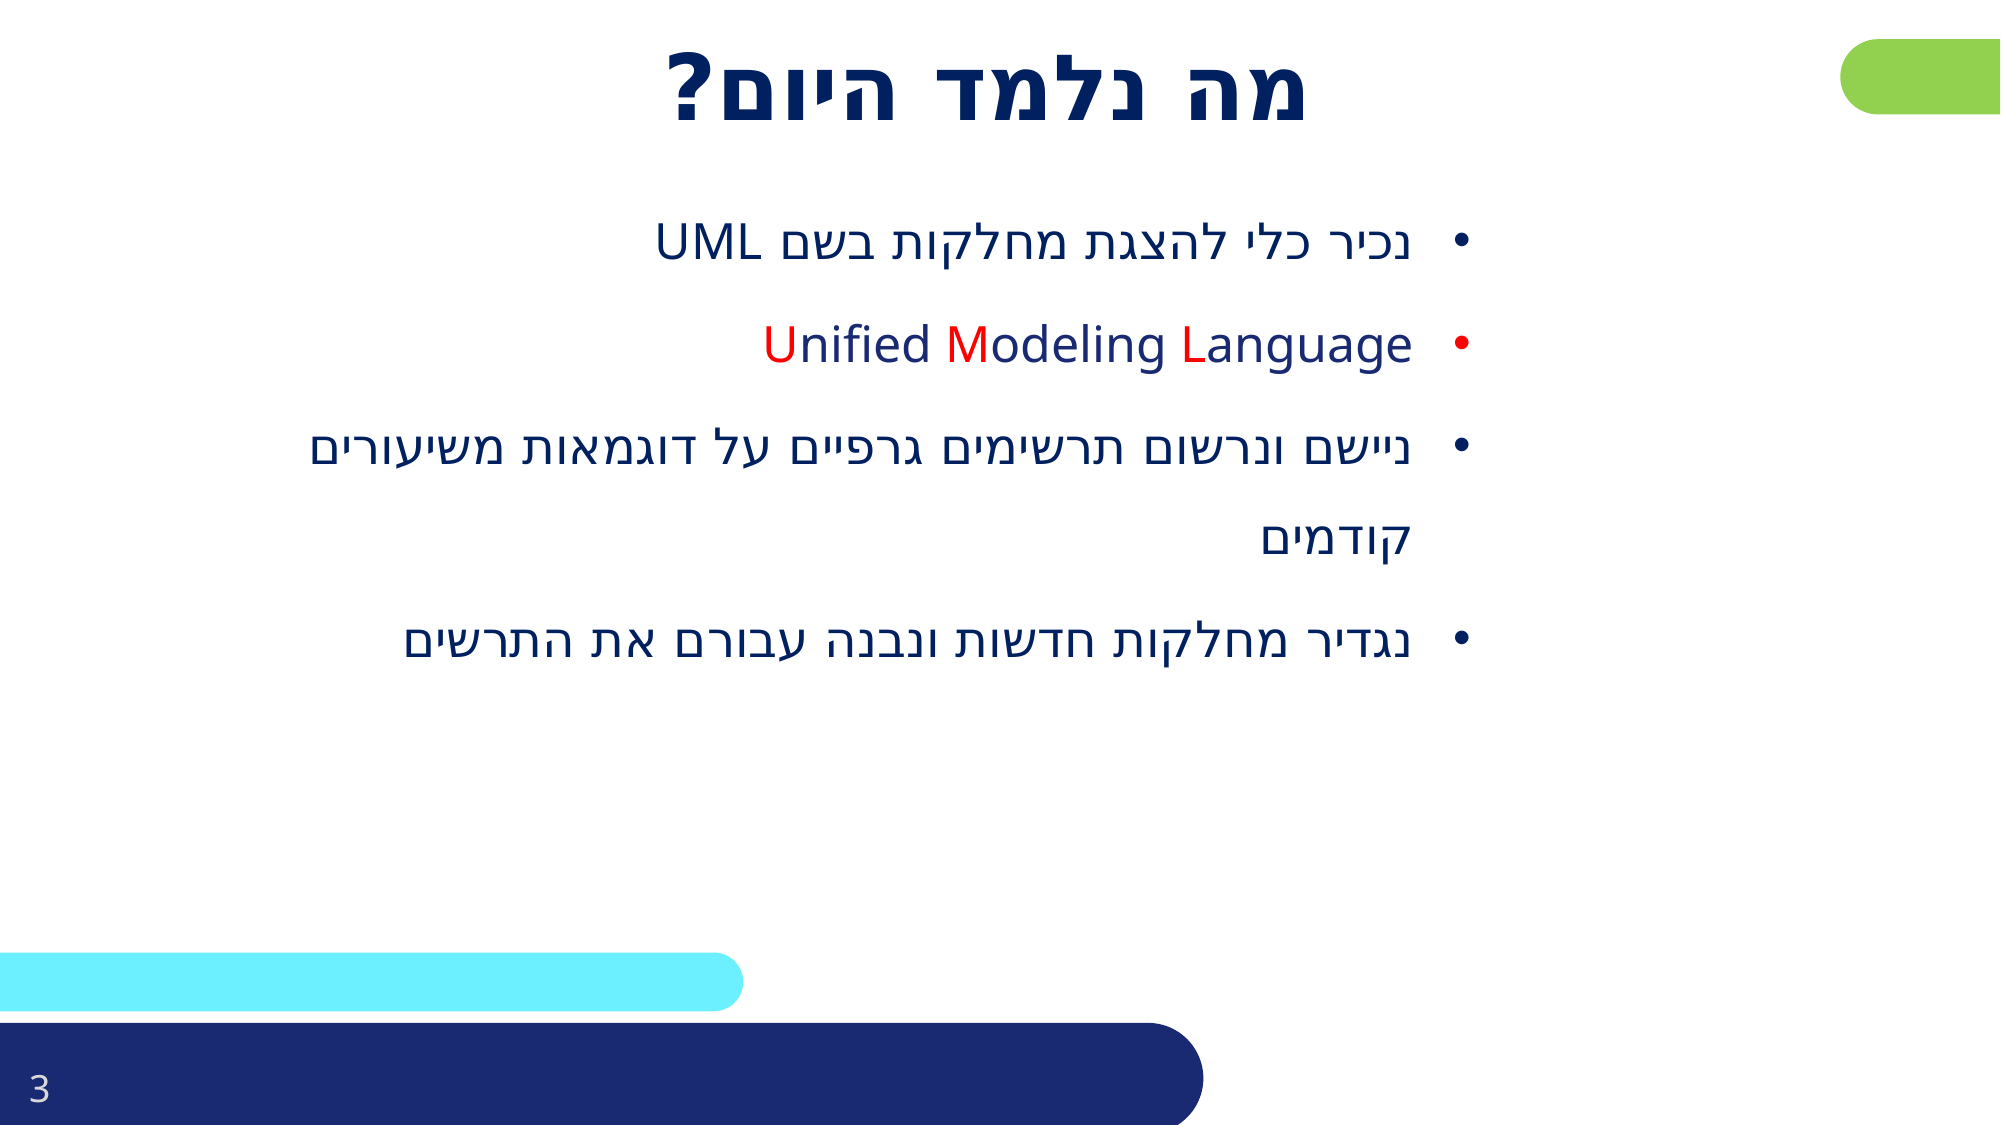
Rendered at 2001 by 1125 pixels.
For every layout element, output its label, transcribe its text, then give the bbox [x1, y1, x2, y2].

list נכיר כלי להצגת מחלקות בשם UML Unified Modeling Language ניישם ונרשום תרשימים גרפיים על דוגמאות משיעורים קודמים נגדיר מחלקות חדשות ונבנה עבורם את התרשים [168, 172, 1486, 929]
title מה נלמד היום? [168, 24, 1776, 144]
